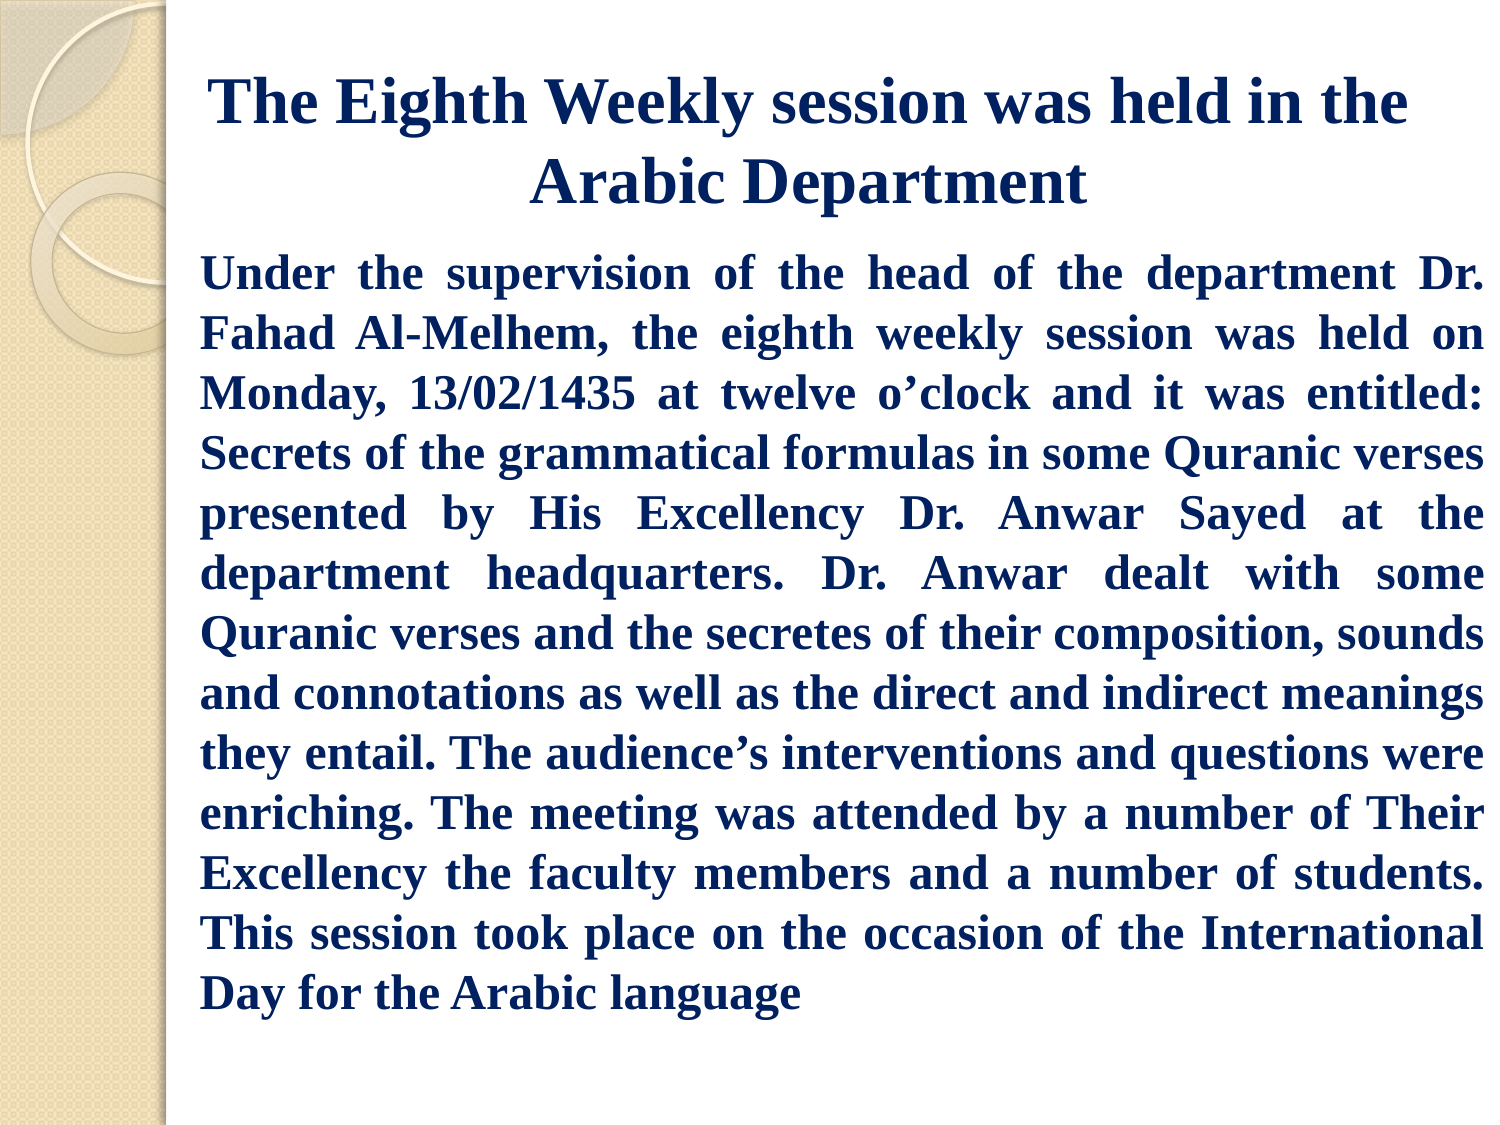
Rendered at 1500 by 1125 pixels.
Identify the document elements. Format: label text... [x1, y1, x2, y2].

title The Eighth Weekly session was held in the Arabic Department [171, 42, 1447, 231]
list Under the supervision of the head of the department Dr. Fahad Al-Melhem, the eighth weekly session was held on Monday, 13/02/1435 at twelve o’clock and it was entitled: Secrets of the grammatical formulas in some Quranic verses presented by His Excellency Dr. Anwar Sayed at the department headquarters. Dr. Anwar dealt with some Quranic verses and the secretes of their composition, sounds and connotations as well as the direct and indirect meanings they entail. The audience’s interventions and questions were enriching. The meeting was attended by a number of Their Excellency the faculty members and a number of students. This session took place on the occasion of the International Day for the Arabic language [171, 231, 1500, 1125]
